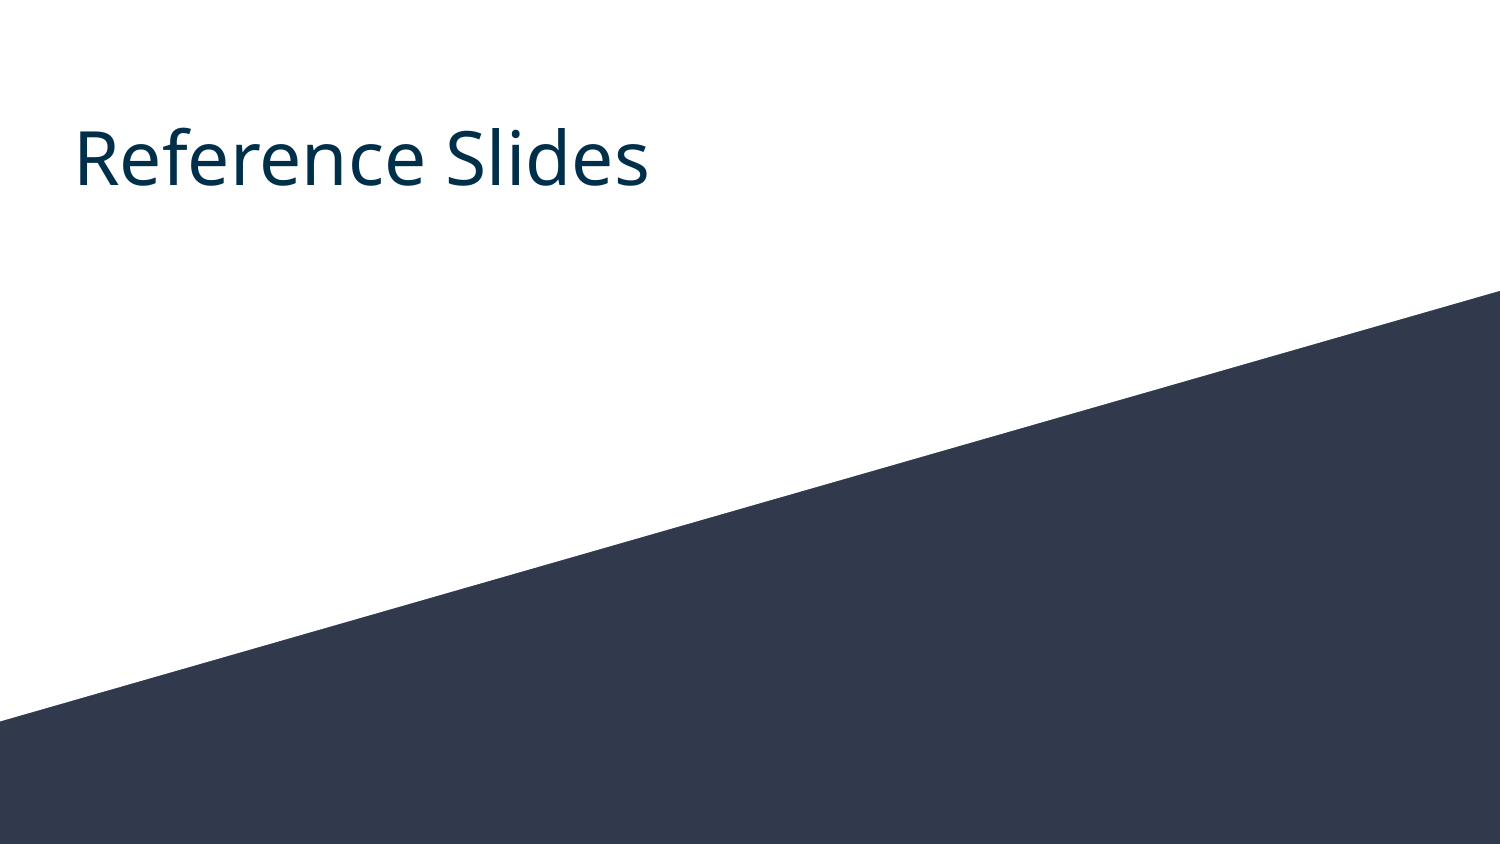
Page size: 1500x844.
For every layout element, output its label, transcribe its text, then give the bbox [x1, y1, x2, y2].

title Reference Slides [58, 95, 1456, 306]
